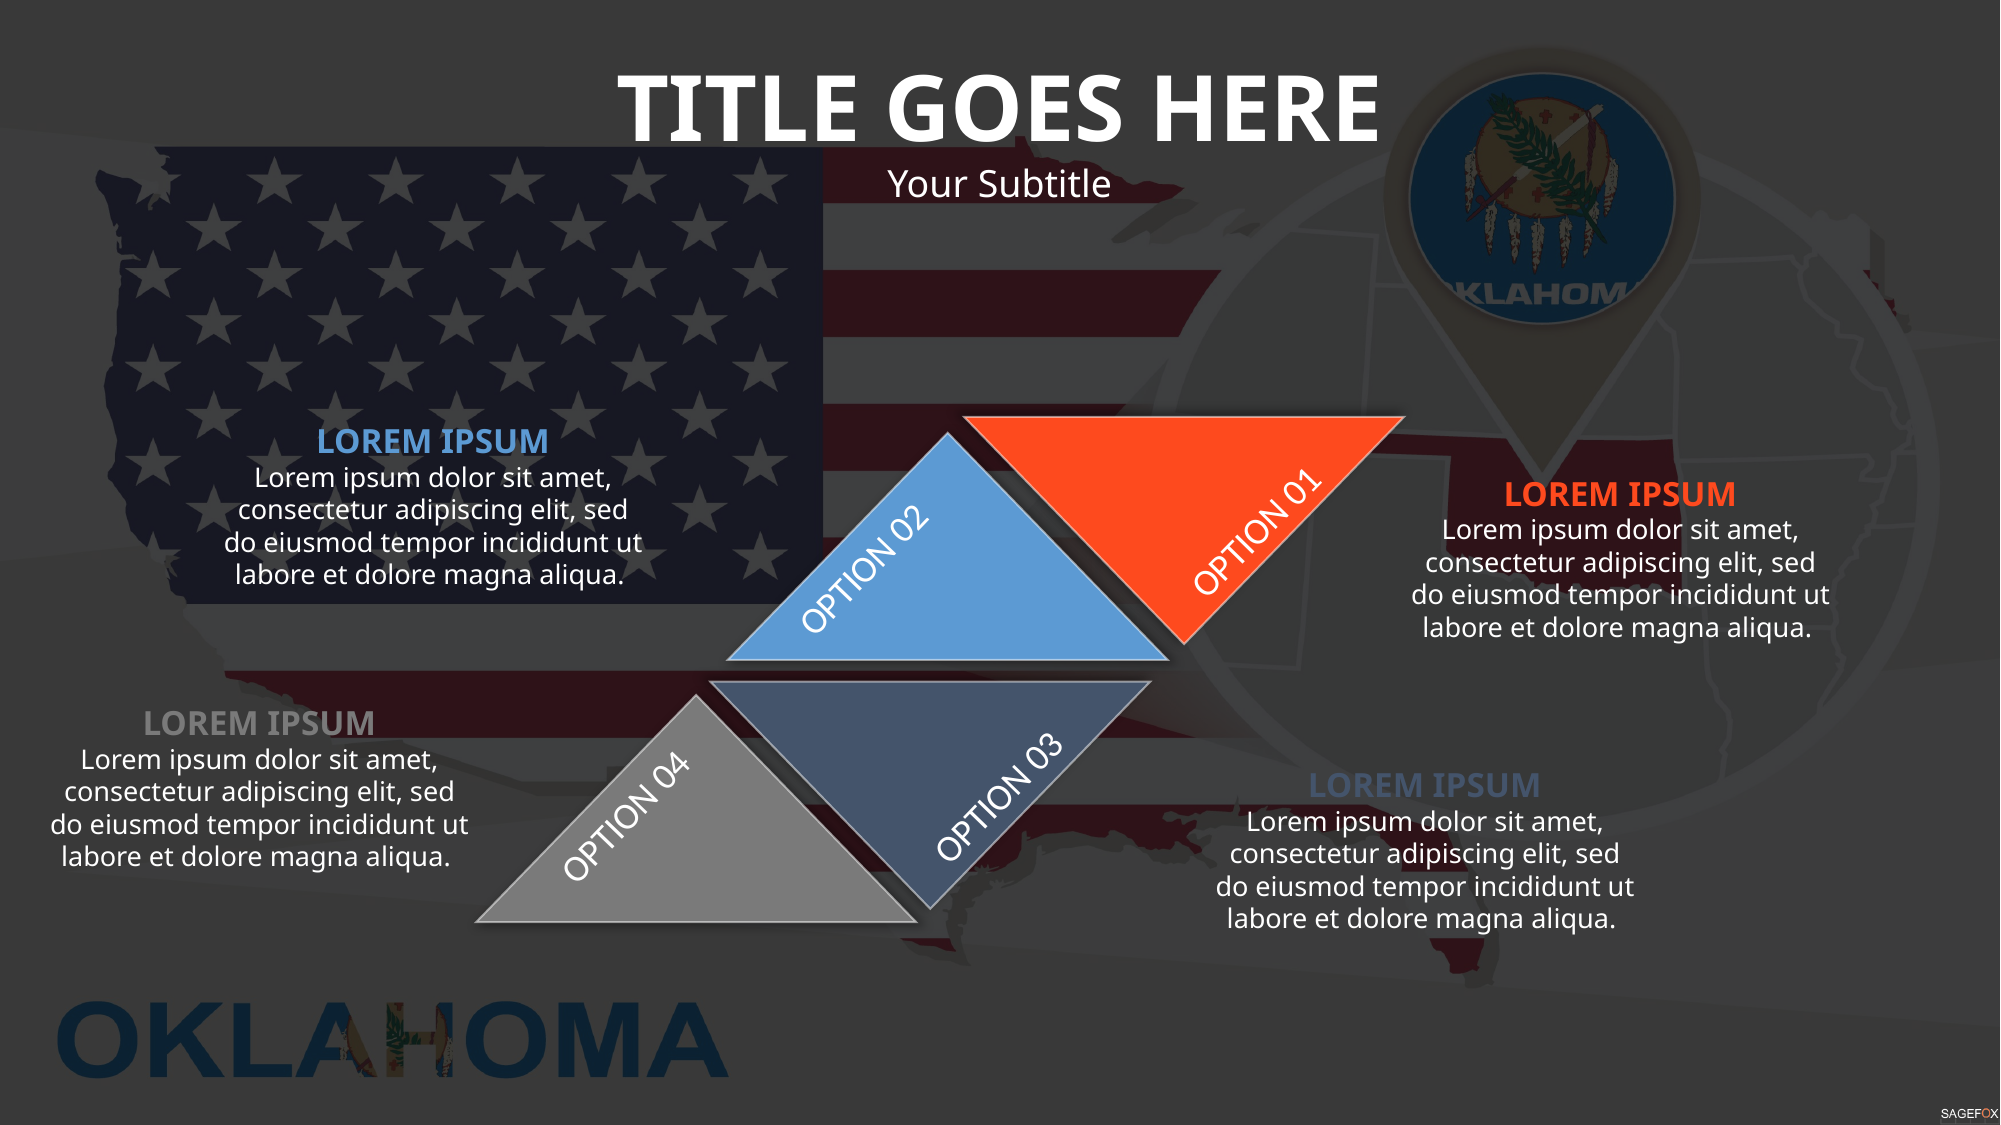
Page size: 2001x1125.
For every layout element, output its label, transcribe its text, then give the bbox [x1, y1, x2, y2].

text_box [964, 416, 1405, 645]
text_box TITLE GOES HERE Your Subtitle [548, 42, 1452, 212]
text_box LOREM IPSUM Lorem ipsum dolor sit amet, consectetur adipiscing elit, sed do eiusmod tempor incididunt ut labore et dolore magna aliqua. [34, 694, 476, 880]
picture [1940, 0, 2001, 1125]
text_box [727, 432, 1168, 668]
text_box LOREM IPSUM Lorem ipsum dolor sit amet, consectetur adipiscing elit, sed do eiusmod tempor incididunt ut labore et dolore magna aliqua. [208, 412, 658, 598]
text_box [710, 681, 1151, 909]
text_box LOREM IPSUM Lorem ipsum dolor sit amet, consectetur adipiscing elit, sed do eiusmod tempor incididunt ut labore et dolore magna aliqua. [1395, 465, 1846, 650]
text_box LOREM IPSUM Lorem ipsum dolor sit amet, consectetur adipiscing elit, sed do eiusmod tempor incididunt ut labore et dolore magna aliqua. [1199, 756, 1650, 942]
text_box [476, 694, 917, 923]
